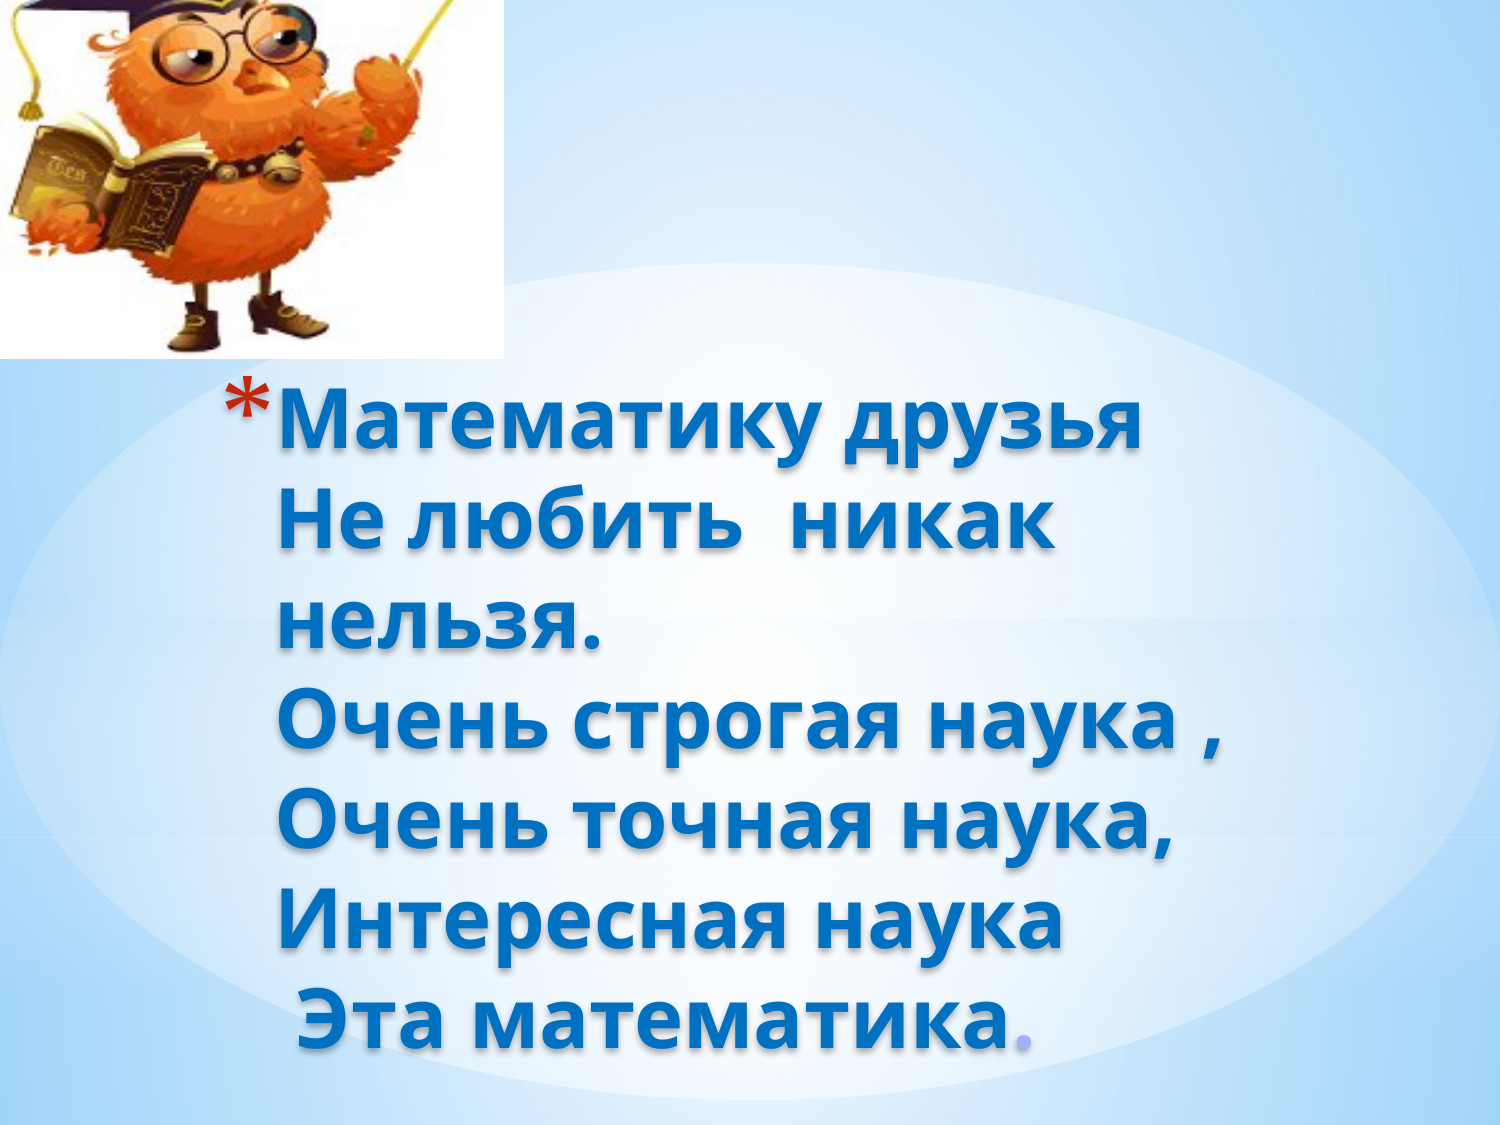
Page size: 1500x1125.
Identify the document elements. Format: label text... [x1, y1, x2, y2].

picture [0, 0, 504, 359]
title Математику друзья Не любить никак нельзя. Очень строгая наука , Очень точная наука, Интересная наука Эта математика. [206, 358, 1421, 1039]
